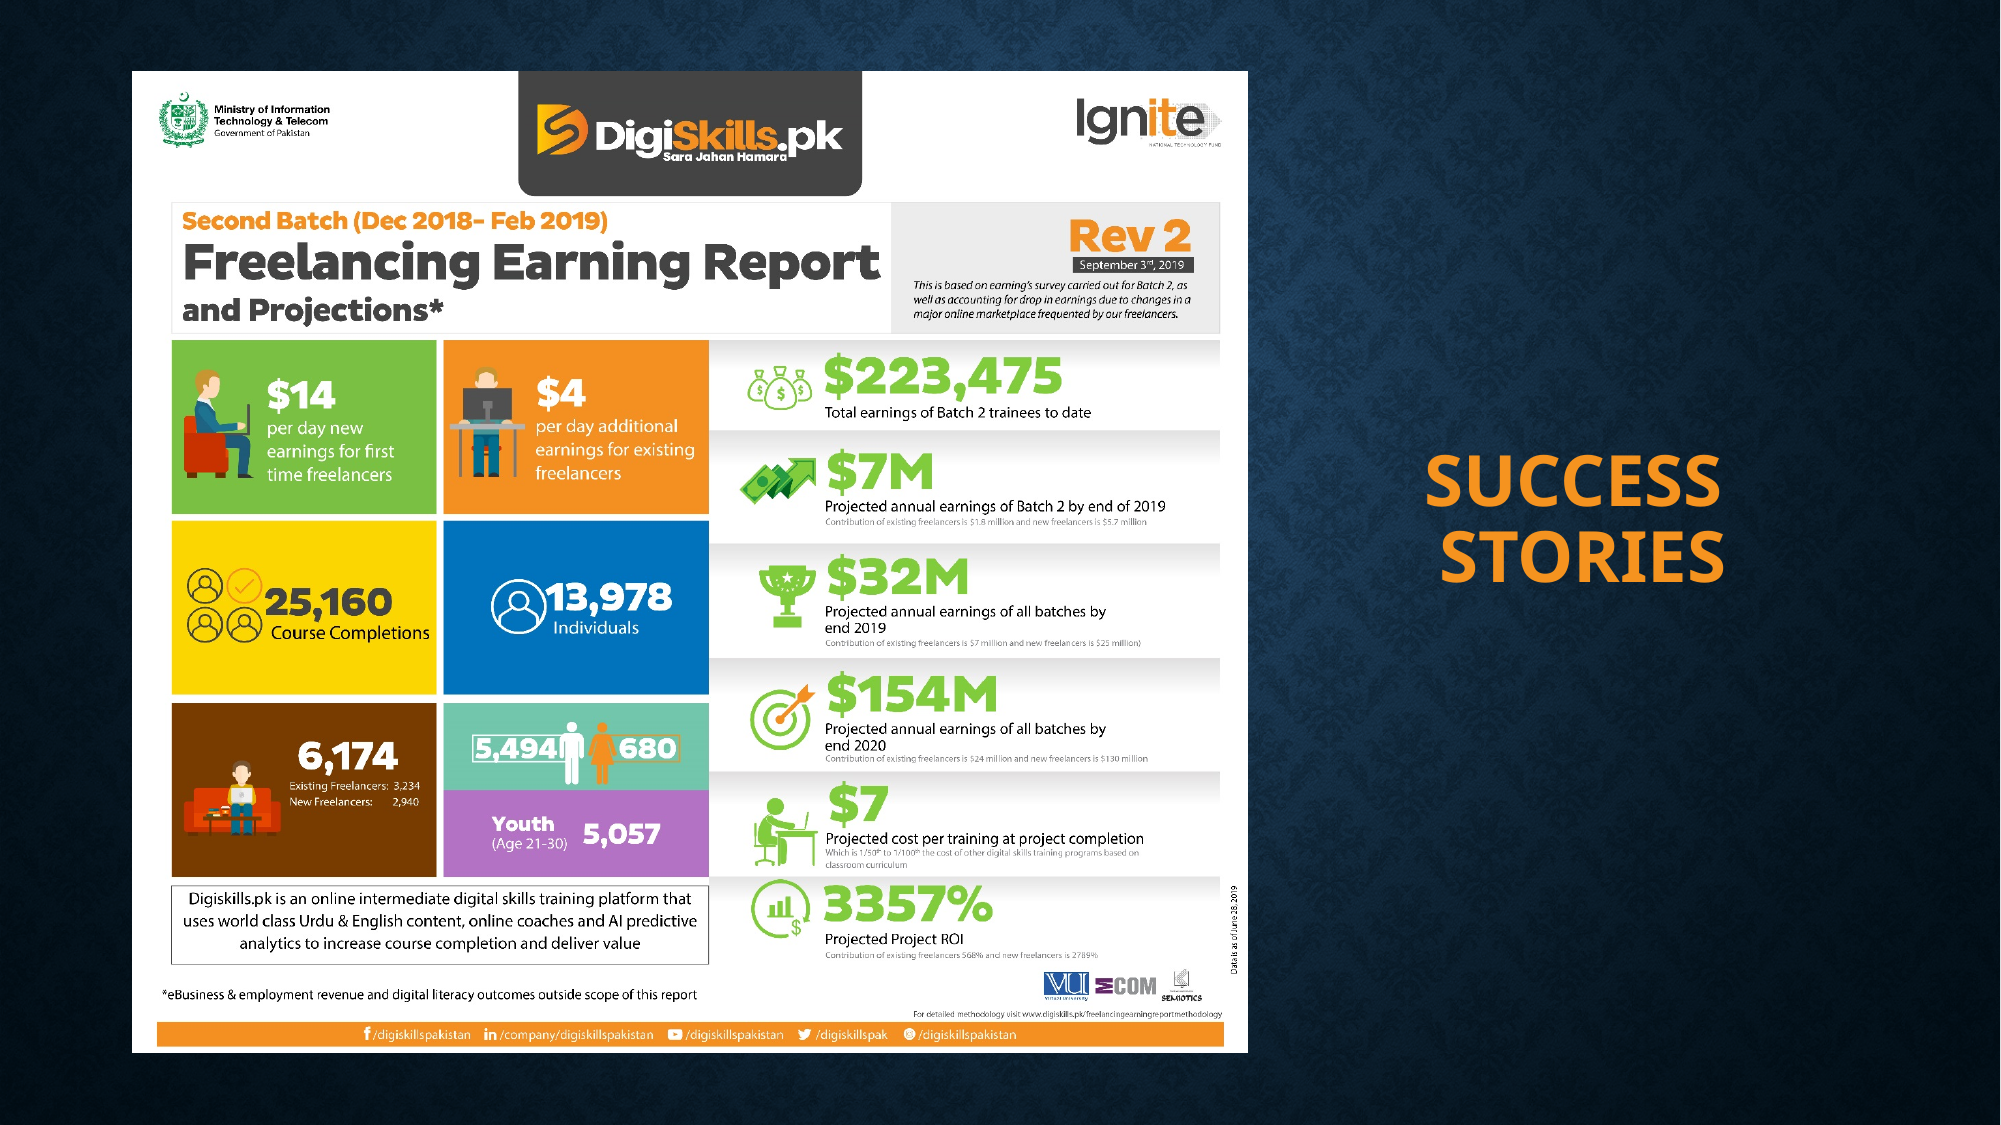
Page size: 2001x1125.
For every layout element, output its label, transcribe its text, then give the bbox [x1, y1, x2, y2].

title Success Stories [1277, 296, 1889, 747]
picture [132, 71, 1249, 1054]
